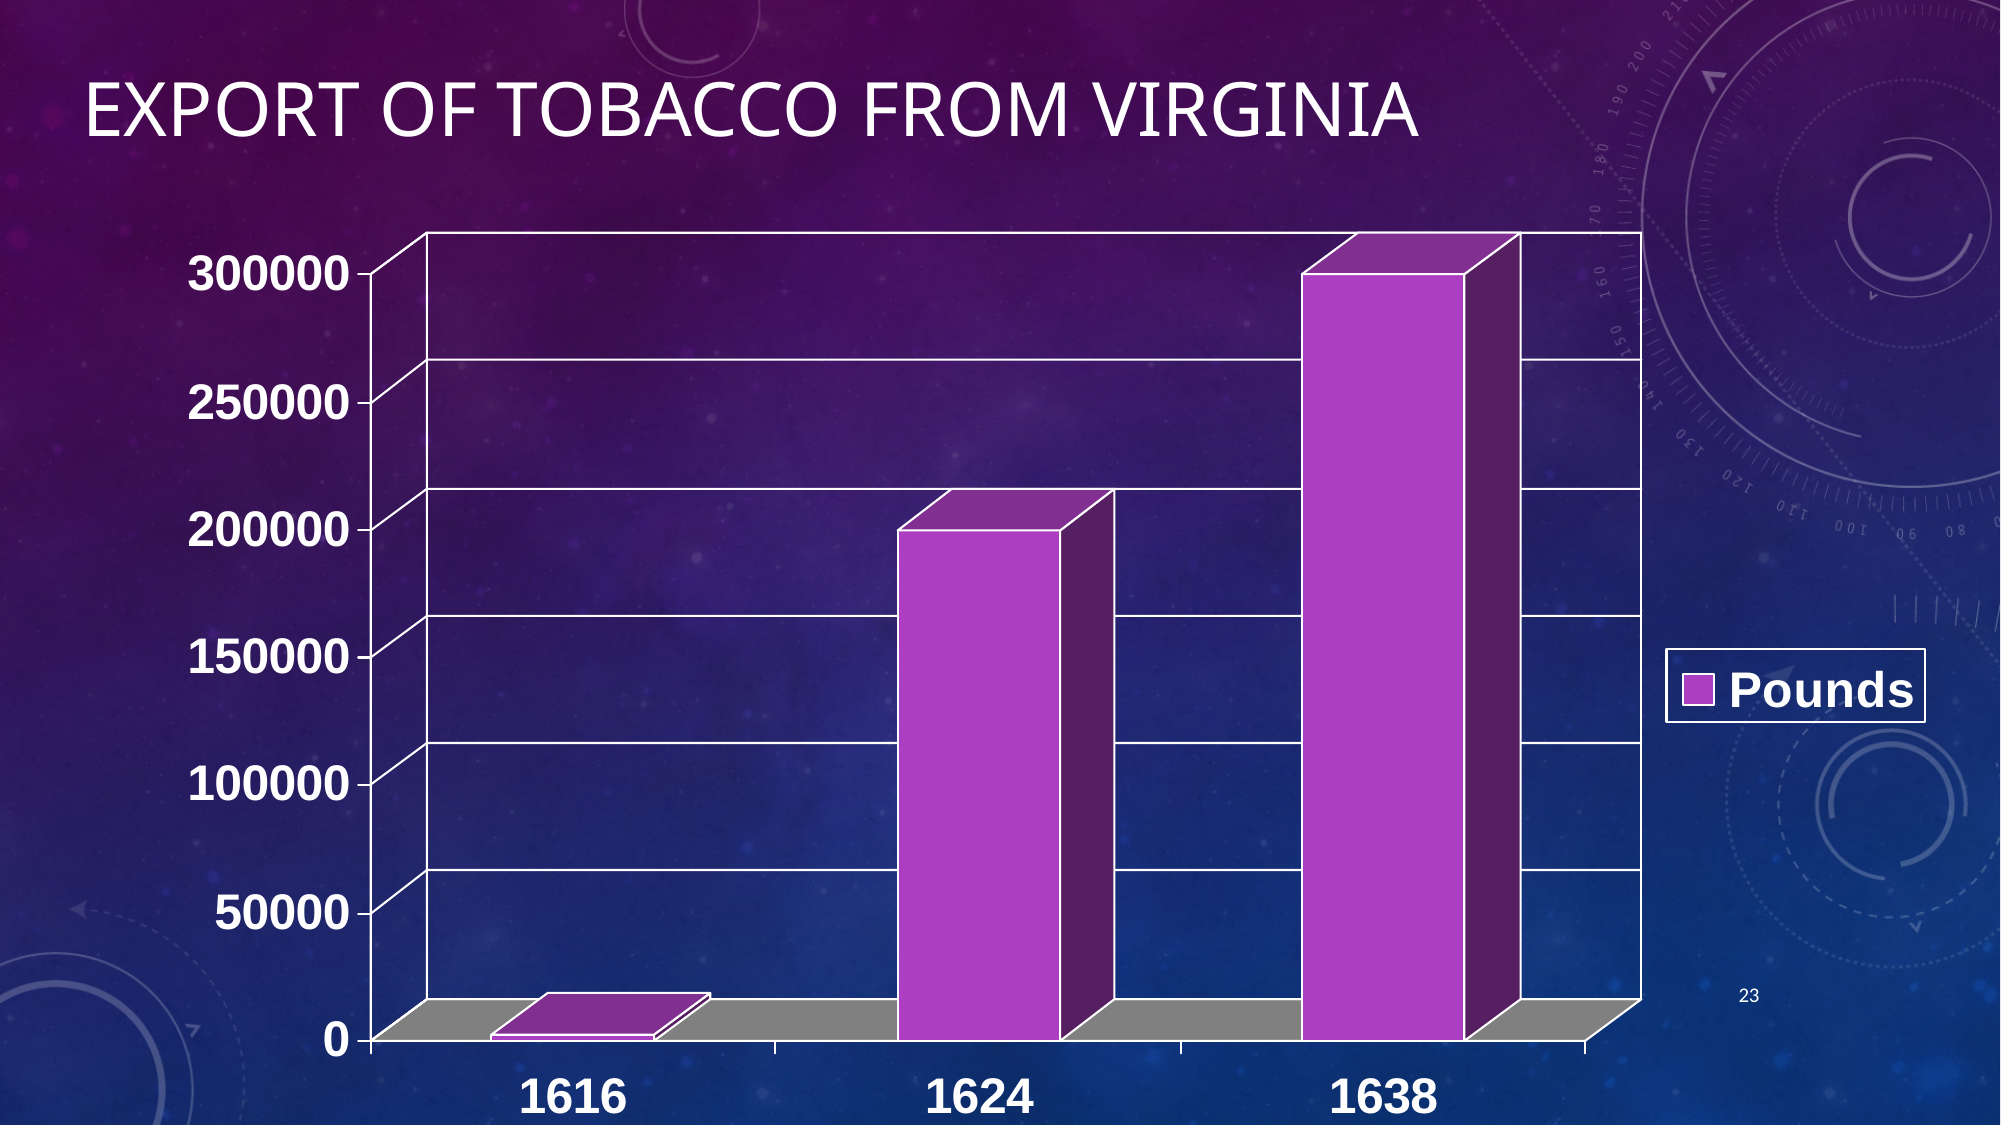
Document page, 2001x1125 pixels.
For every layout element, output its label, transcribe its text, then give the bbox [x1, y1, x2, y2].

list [145, 190, 1946, 1125]
title Export of Tobacco from Virginia [67, 33, 1730, 179]
picture [0, 0, 2001, 1125]
